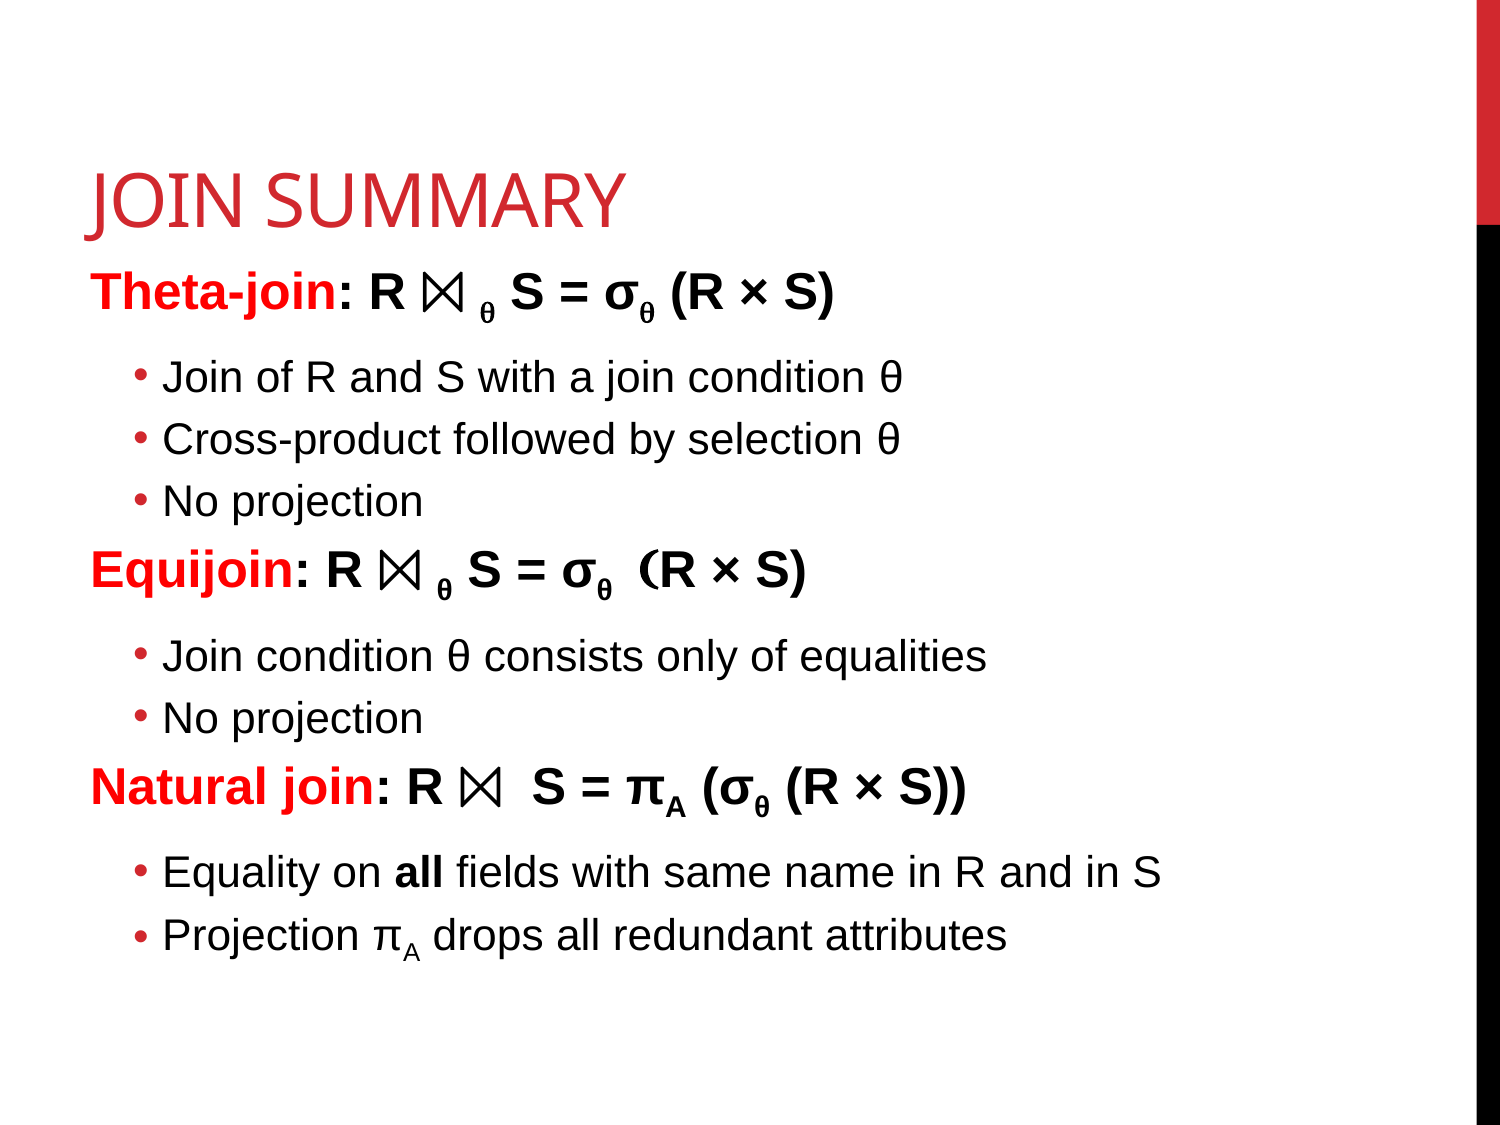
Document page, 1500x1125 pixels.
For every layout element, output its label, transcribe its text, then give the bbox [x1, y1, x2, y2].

list Theta-join: R ⨝ q S = σq (R × S) Join of R and S with a join condition θ Cross-product followed by selection θ No projection Equijoin: R ⨝ θ S = σθ (R × S) Join condition θ consists only of equalities No projection Natural join: R ⨝ S = πA (σθ (R × S)) Equality on all fields with same name in R and in S Projection πA drops all redundant attributes [75, 249, 1450, 975]
title Join Summary [75, 25, 1025, 249]
